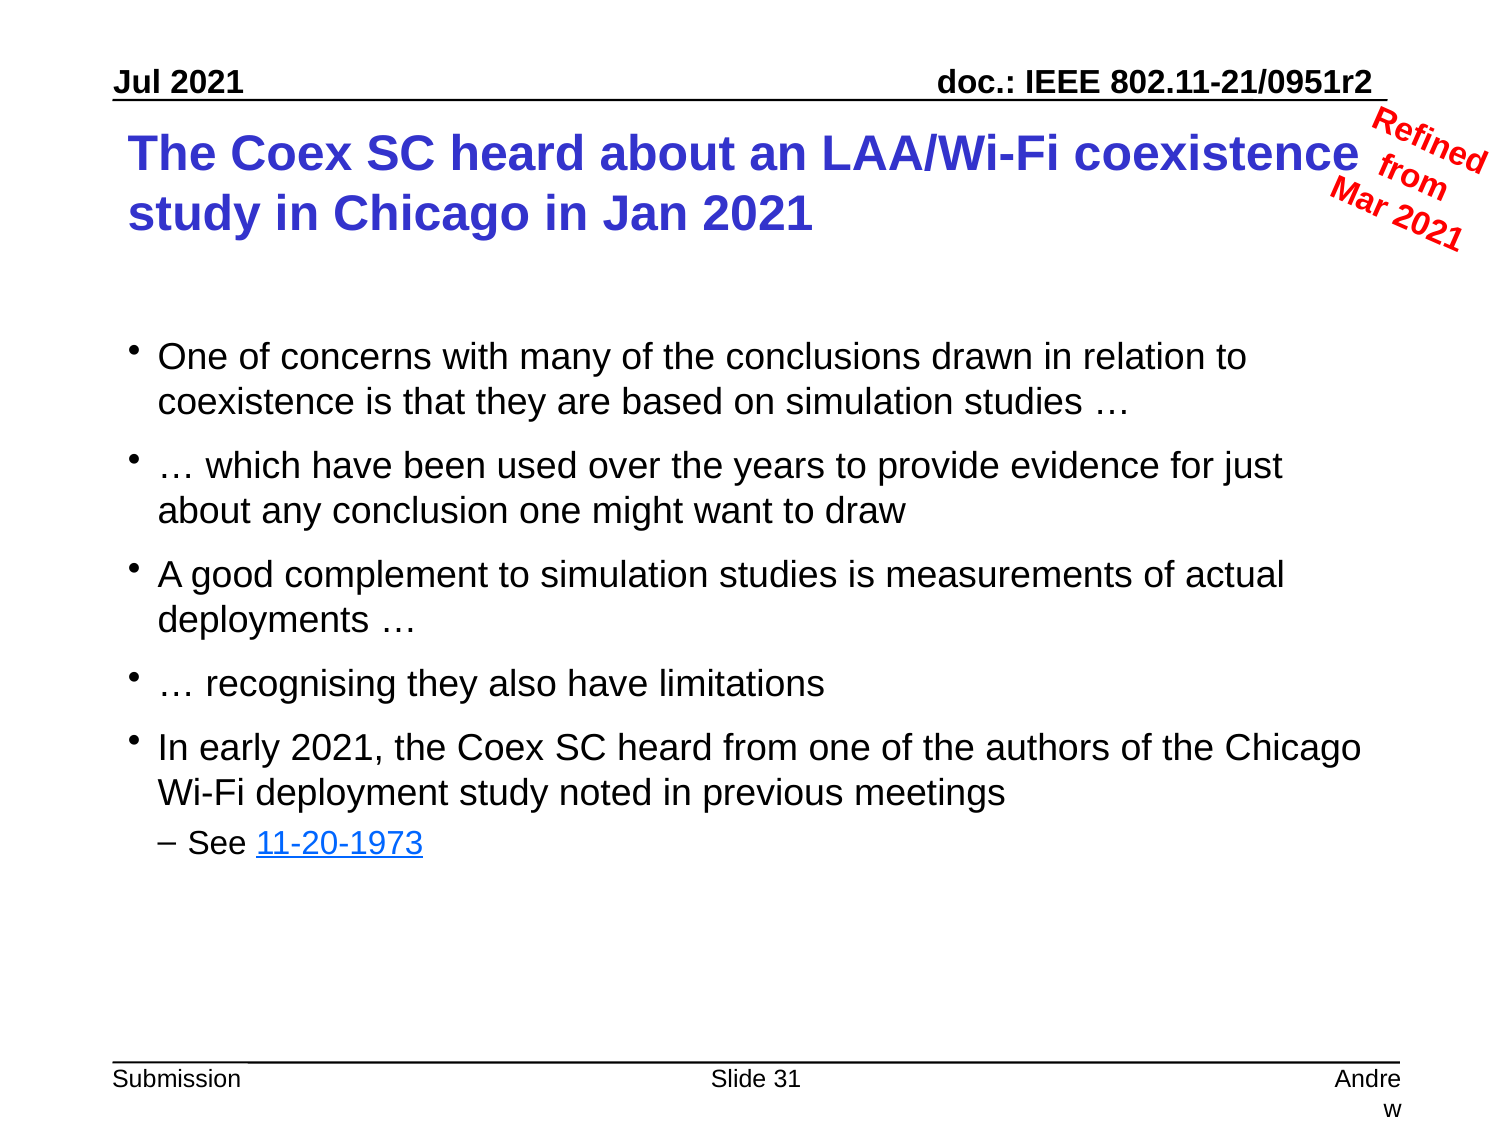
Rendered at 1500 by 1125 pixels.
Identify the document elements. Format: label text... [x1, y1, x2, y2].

title The Coex SC heard about an LAA/Wi-Fi coexistence study in Chicago in Jan 2021 [112, 112, 1388, 288]
slide_number Slide 31 [709, 1061, 803, 1093]
footer Andrew Myles, Cisco [1320, 1061, 1402, 1093]
text_box Refined from Mar 2021 [1300, 78, 1500, 288]
list One of concerns with many of the conclusions drawn in relation to coexistence is that they are based on simulation studies … … which have been used over the years to provide evidence for just about any conclusion one might want to draw A good complement to simulation studies is measurements of actual deployments … … recognising they also have limitations In early 2021, the Coex SC heard from one of the authors of the Chicago Wi-Fi deployment study noted in previous meetings See 11-20-1973 [112, 324, 1388, 1000]
